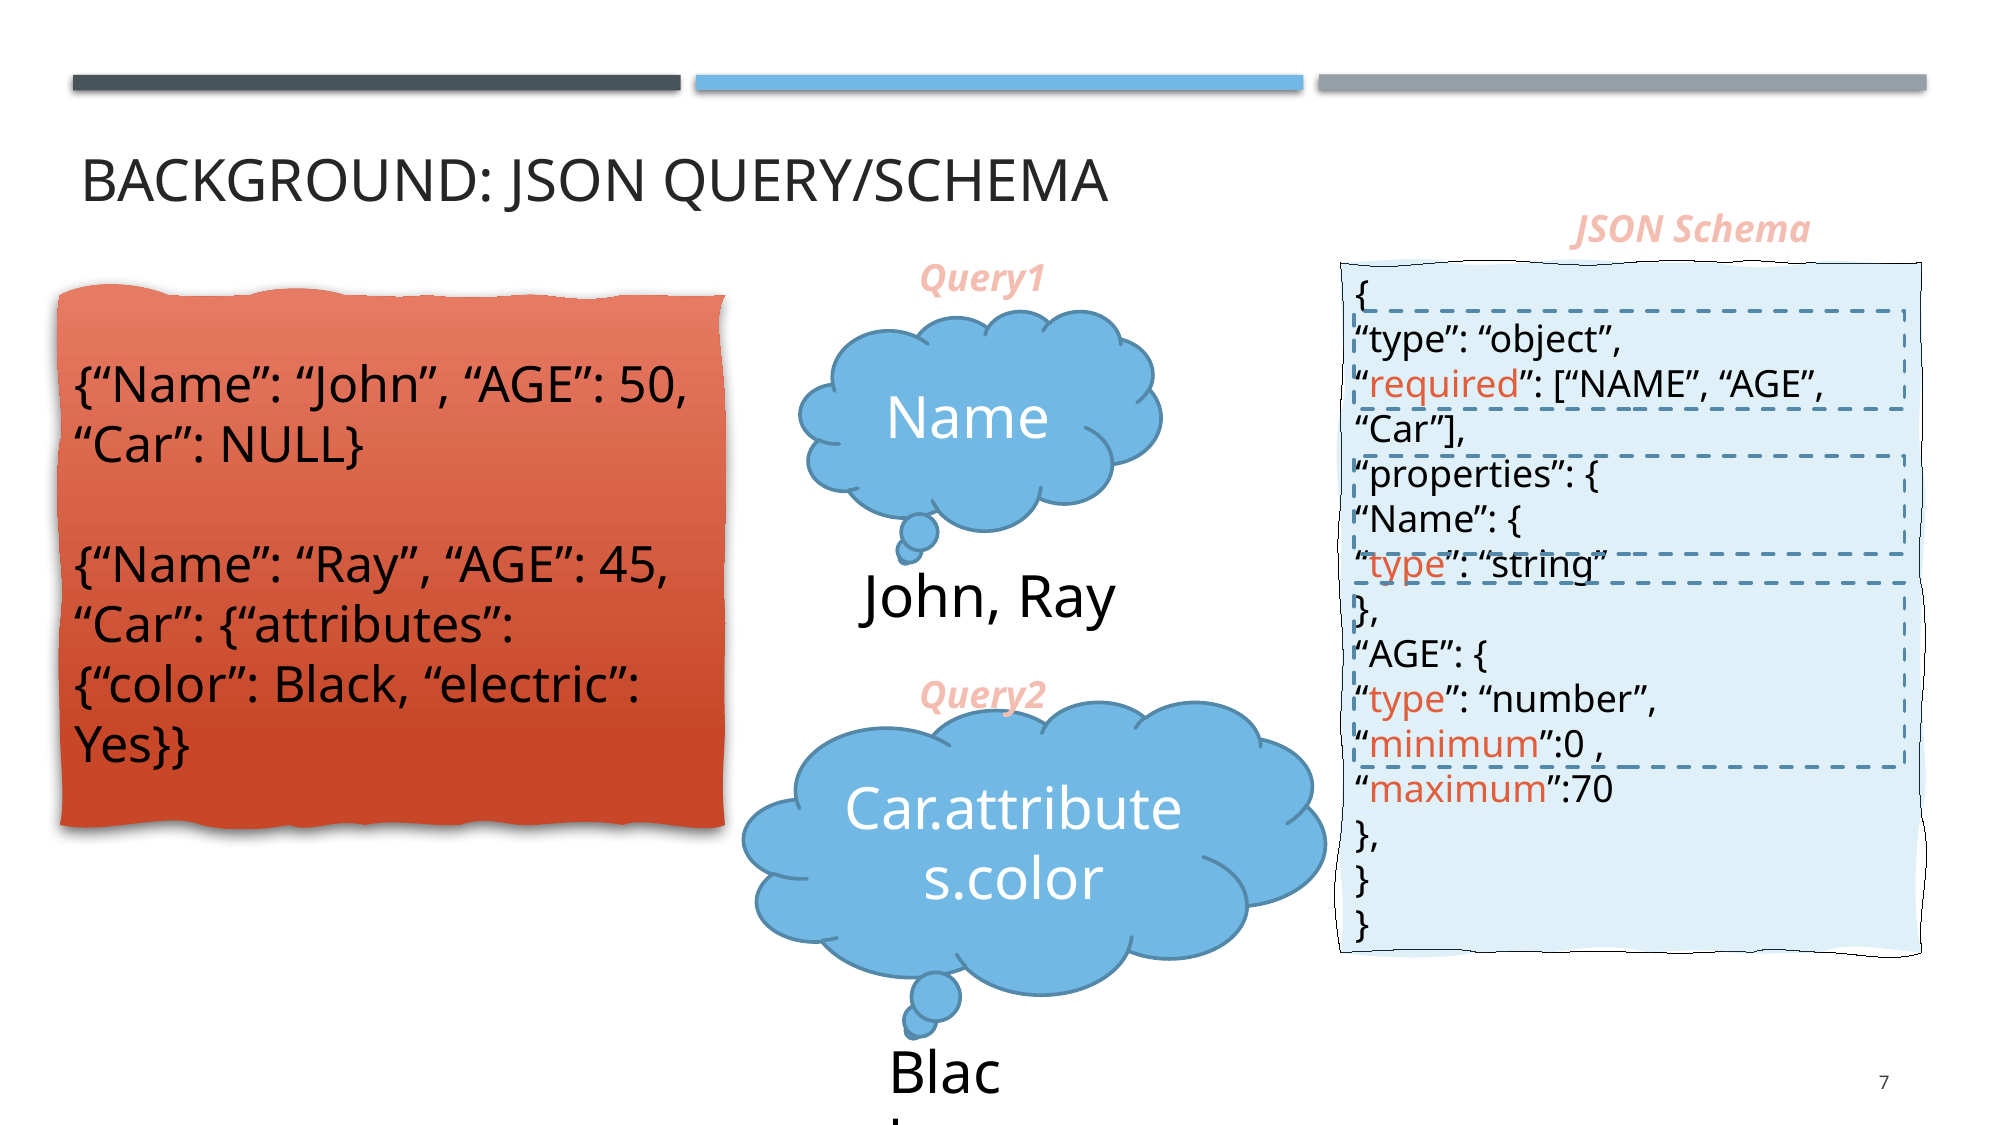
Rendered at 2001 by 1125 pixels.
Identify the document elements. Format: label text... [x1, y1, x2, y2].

text_box John, Ray [848, 551, 1310, 637]
text_box Query2 [904, 663, 1191, 724]
text_box [1352, 309, 1906, 411]
title Background: JSON Query/SCHEMA [65, 25, 1875, 221]
text_box Black [873, 1027, 1047, 1125]
text_box Car.attributes.color [741, 700, 1328, 1027]
text_box Query1 [904, 246, 1191, 307]
text_box { “type”: “object”, “required”: [“NAME”, “AGE”, “Car”], “properties”: { “Name”: { “type”: “string” }, “AGE”: { “type”: “number”, “minimum”:0 , “maximum”:70 }, } } [1334, 258, 1927, 958]
text_box Name [798, 309, 1163, 551]
slide_number 7 [1732, 1053, 1905, 1114]
text_box [1352, 454, 1906, 556]
text_box [1352, 581, 1906, 769]
text_box JSON Schema [1560, 197, 1847, 258]
text_box {“Name”: “John”, “AGE”: 50, “Car”: NULL} {“Name”: “Ray”, “AGE”: 45, “Car”: {“attributes”: {“color”: Black, “electric”: Yes}} [56, 284, 729, 832]
